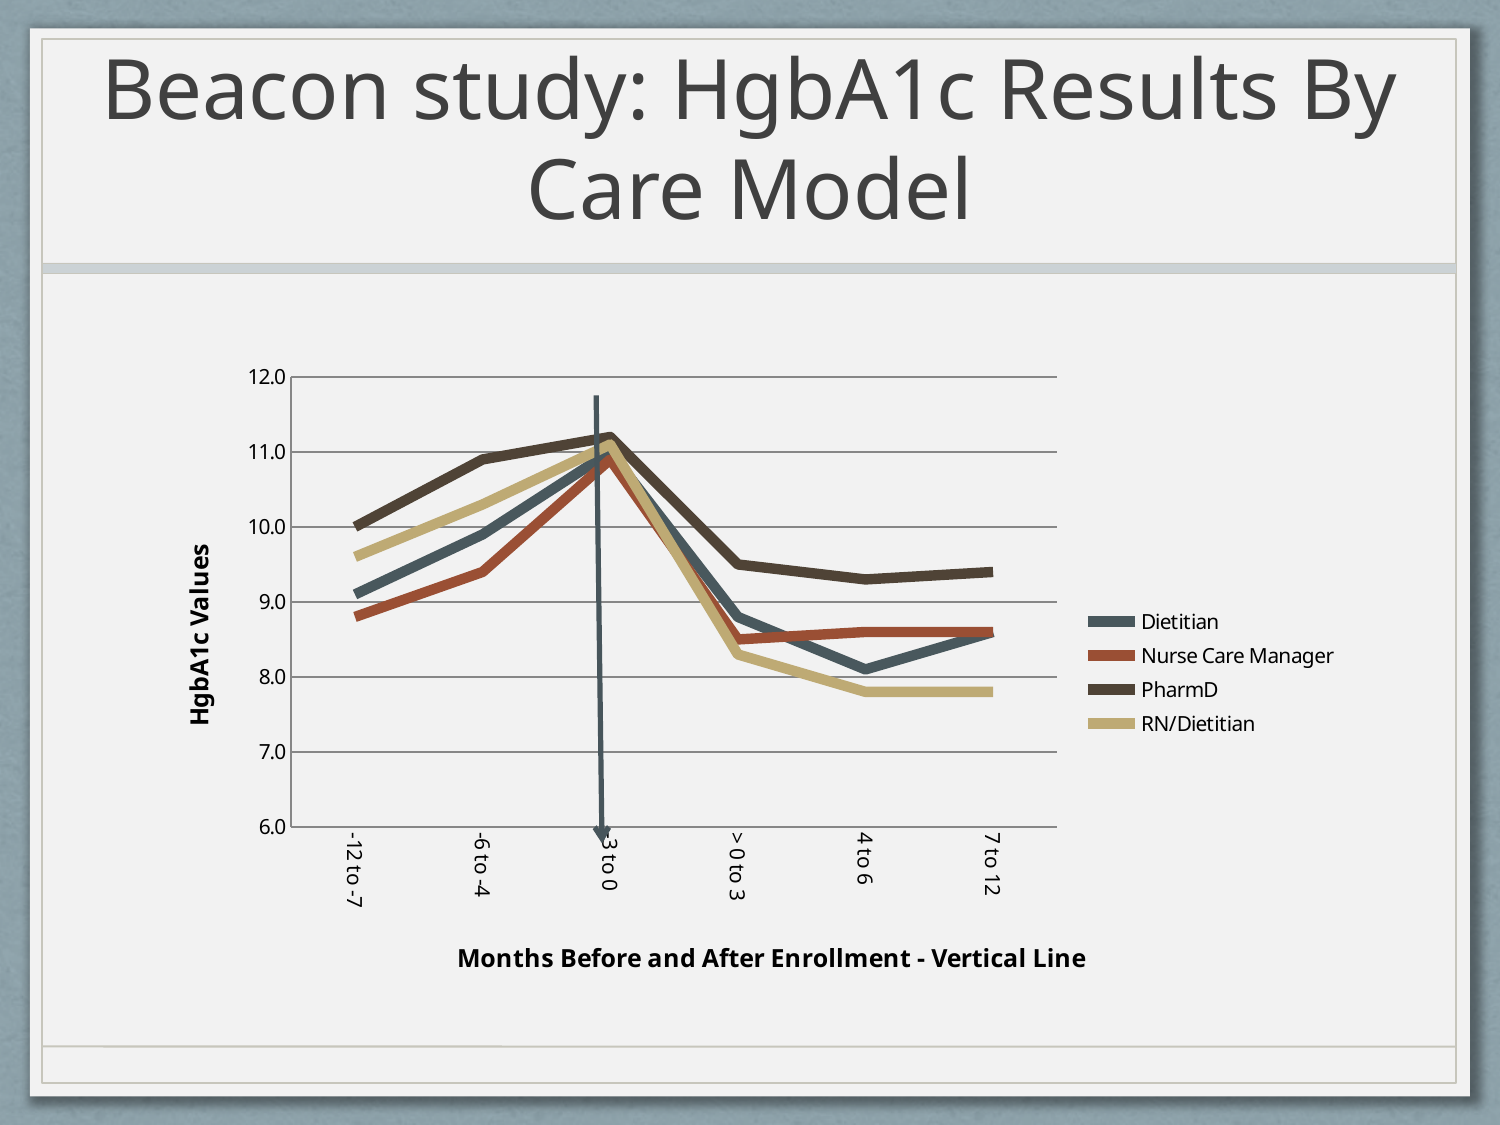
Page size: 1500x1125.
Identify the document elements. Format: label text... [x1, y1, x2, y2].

title Beacon study: HgbA1c Results By Care Model [75, 21, 1425, 252]
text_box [595, 394, 603, 844]
chart [147, 349, 1354, 996]
